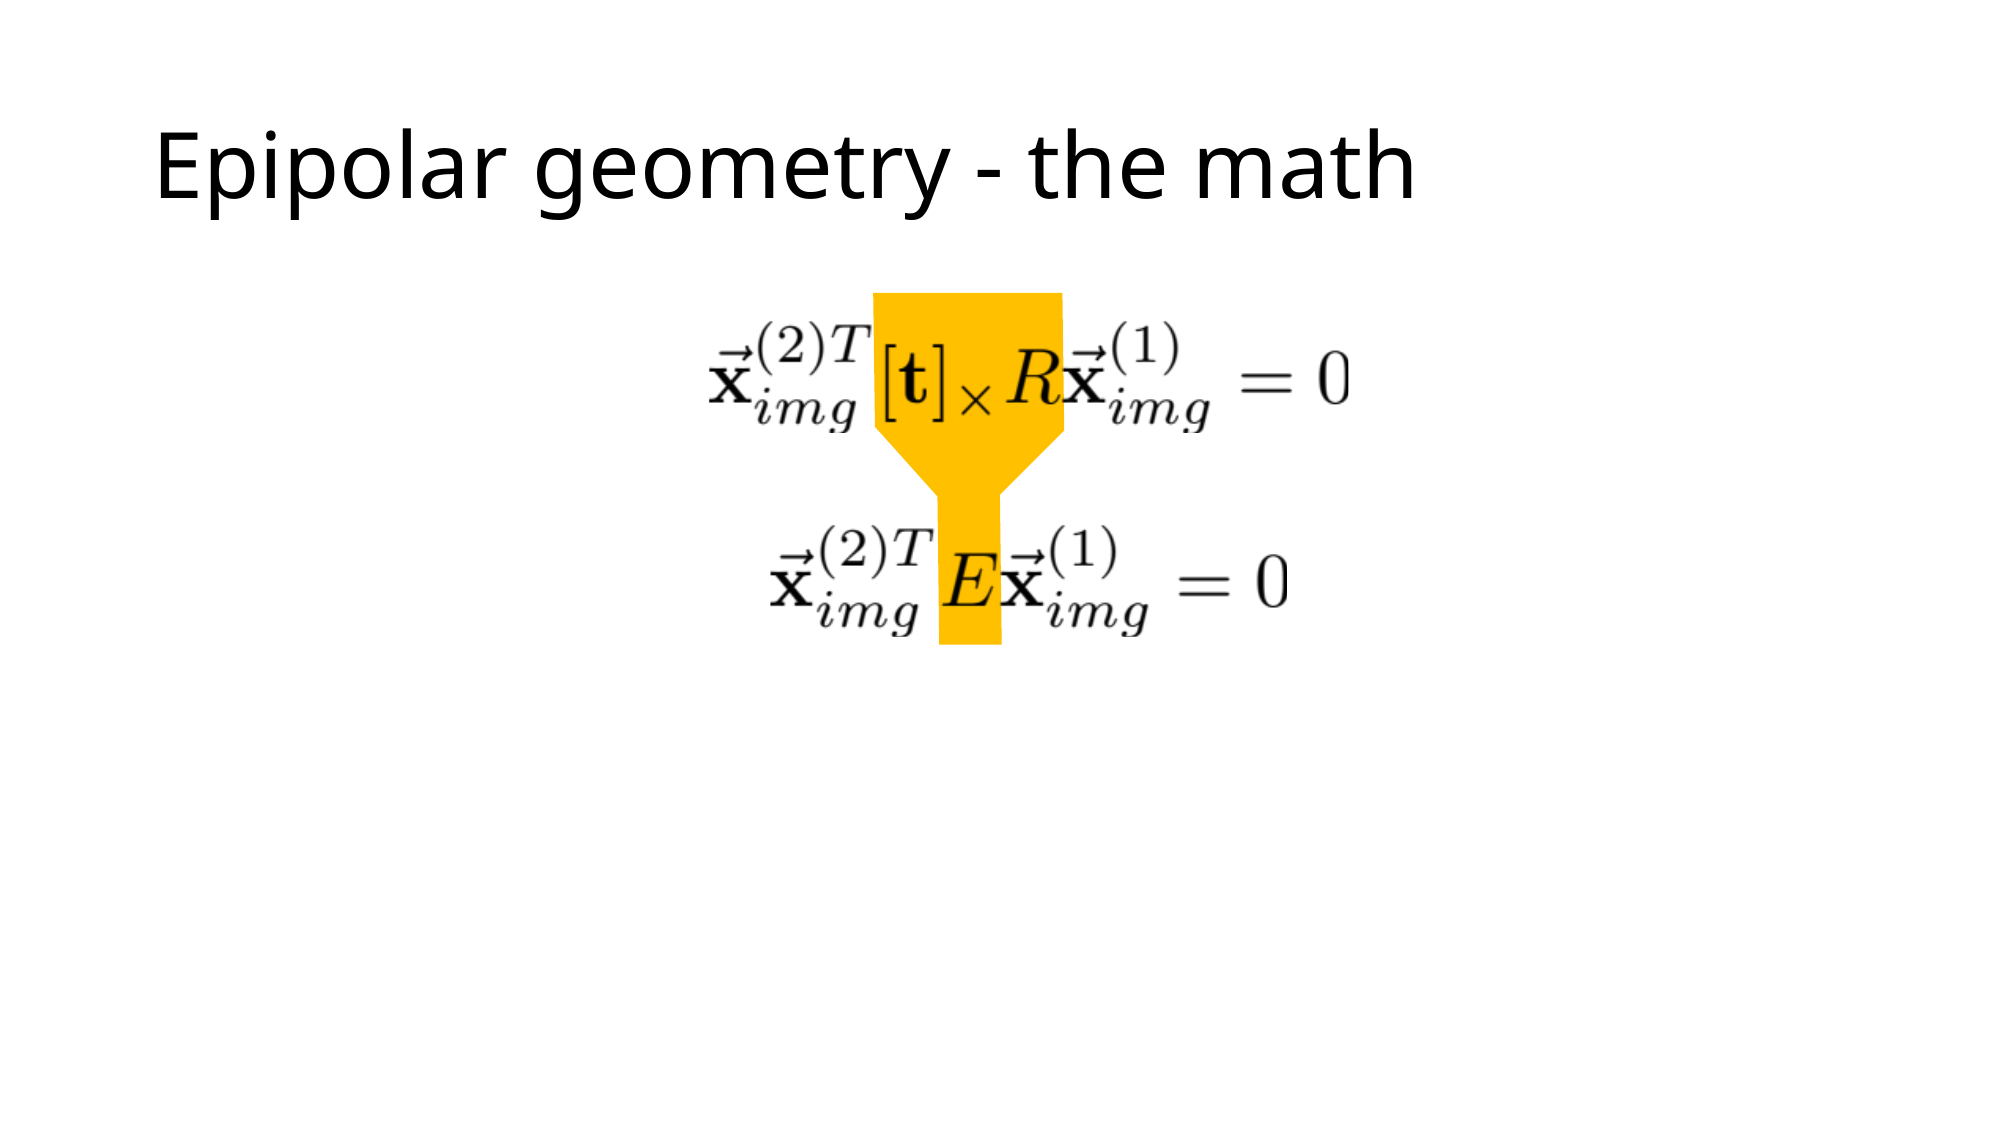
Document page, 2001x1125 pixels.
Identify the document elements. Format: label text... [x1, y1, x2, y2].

text_box [880, 434, 1063, 524]
picture [770, 524, 1287, 637]
text_box [872, 291, 1064, 320]
title Epipolar geometry - the math [137, 59, 1863, 278]
text_box [938, 637, 1003, 646]
picture [708, 320, 1349, 434]
